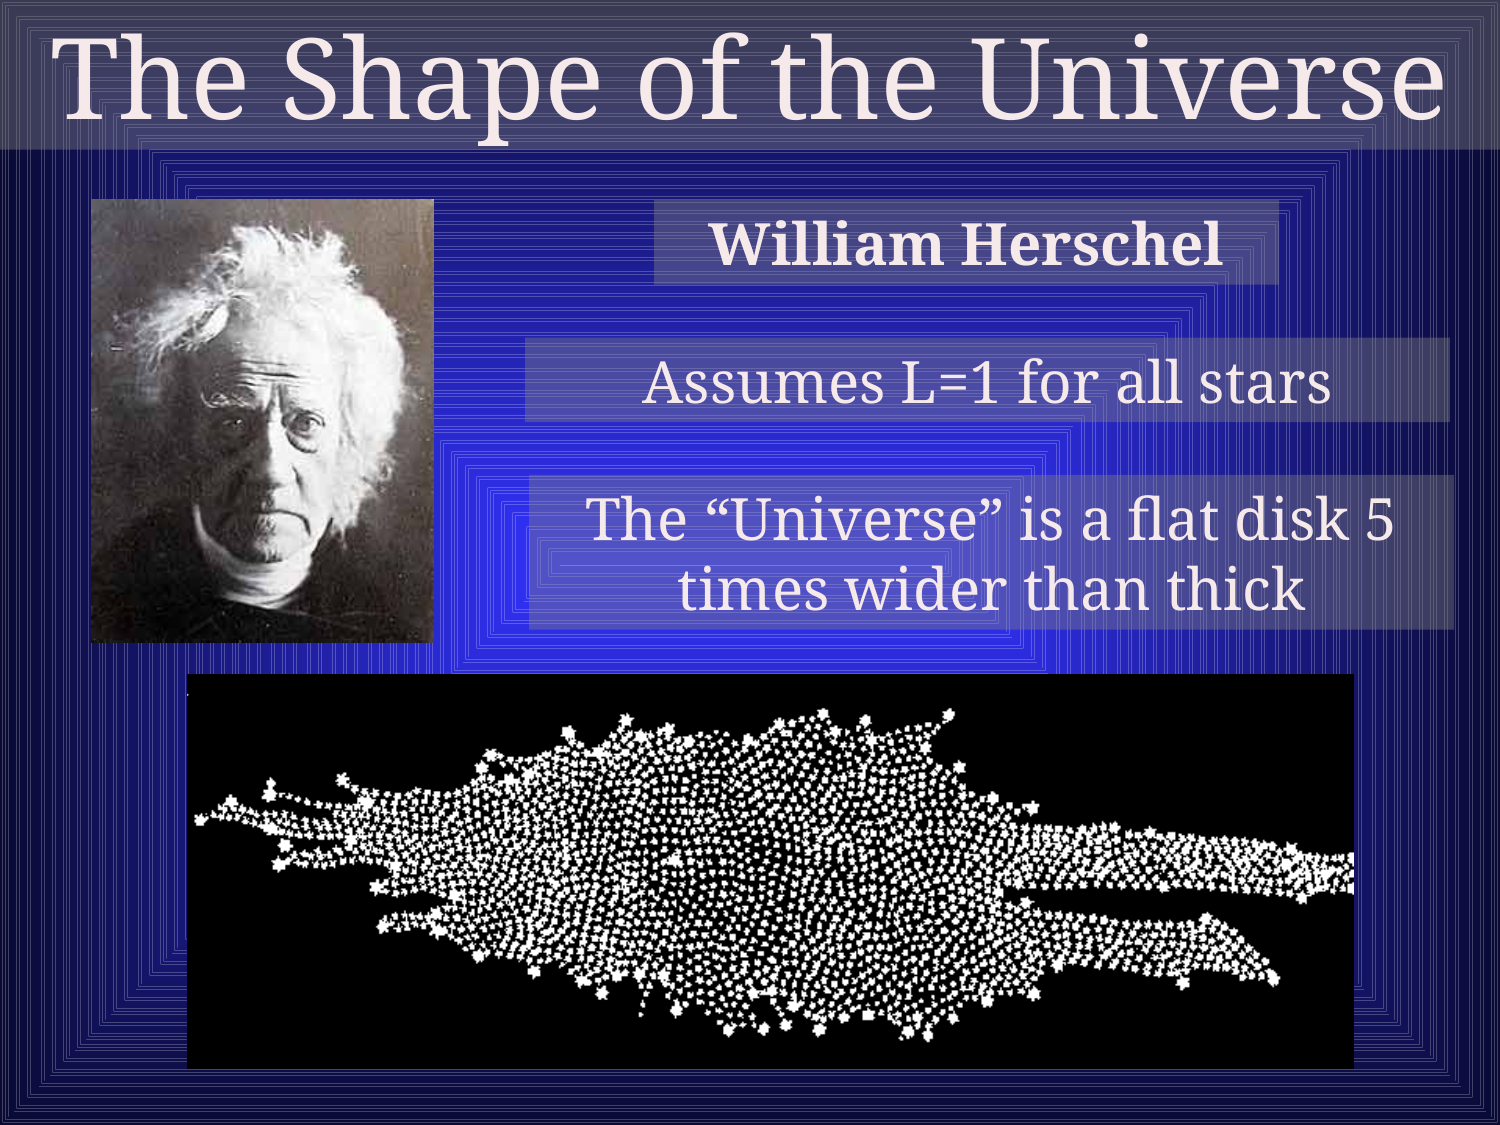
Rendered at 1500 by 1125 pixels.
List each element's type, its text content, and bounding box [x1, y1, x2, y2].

text_box William Herschel [654, 200, 1280, 285]
text_box The Shape of the Universe [0, 0, 1500, 150]
picture [91, 199, 434, 643]
text_box Assumes L=1 for all stars [525, 337, 1450, 423]
text_box The “Universe” is a flat disk 5 times wider than thick [529, 474, 1455, 630]
picture [187, 674, 1354, 1069]
